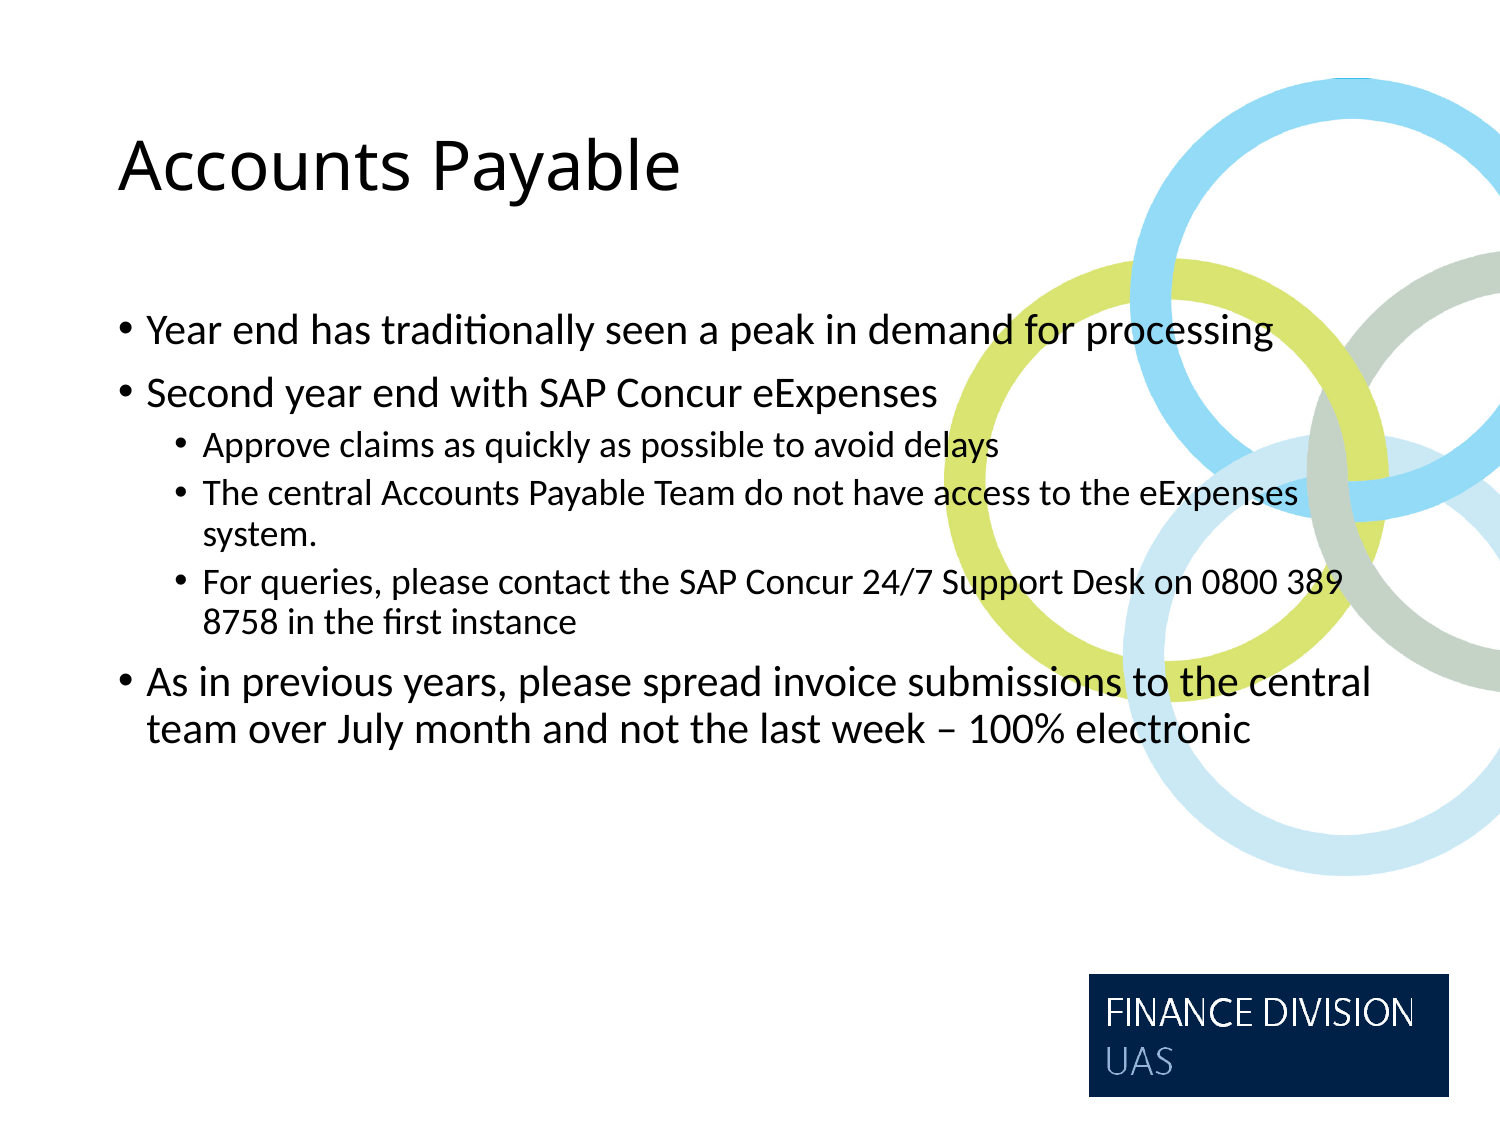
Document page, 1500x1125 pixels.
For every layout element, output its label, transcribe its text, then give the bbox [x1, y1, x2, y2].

list Year end has traditionally seen a peak in demand for processing Second year end with SAP Concur eExpenses Approve claims as quickly as possible to avoid delays The central Accounts Payable Team do not have access to the eExpenses system. For queries, please contact the SAP Concur 24/7 Support Desk on 0800 389 8758 in the first instance As in previous years, please spread invoice submissions to the central team over July month and not the last week – 100% electronic [103, 299, 1397, 1014]
title Accounts Payable [103, 59, 1397, 278]
picture [1089, 974, 1449, 1097]
